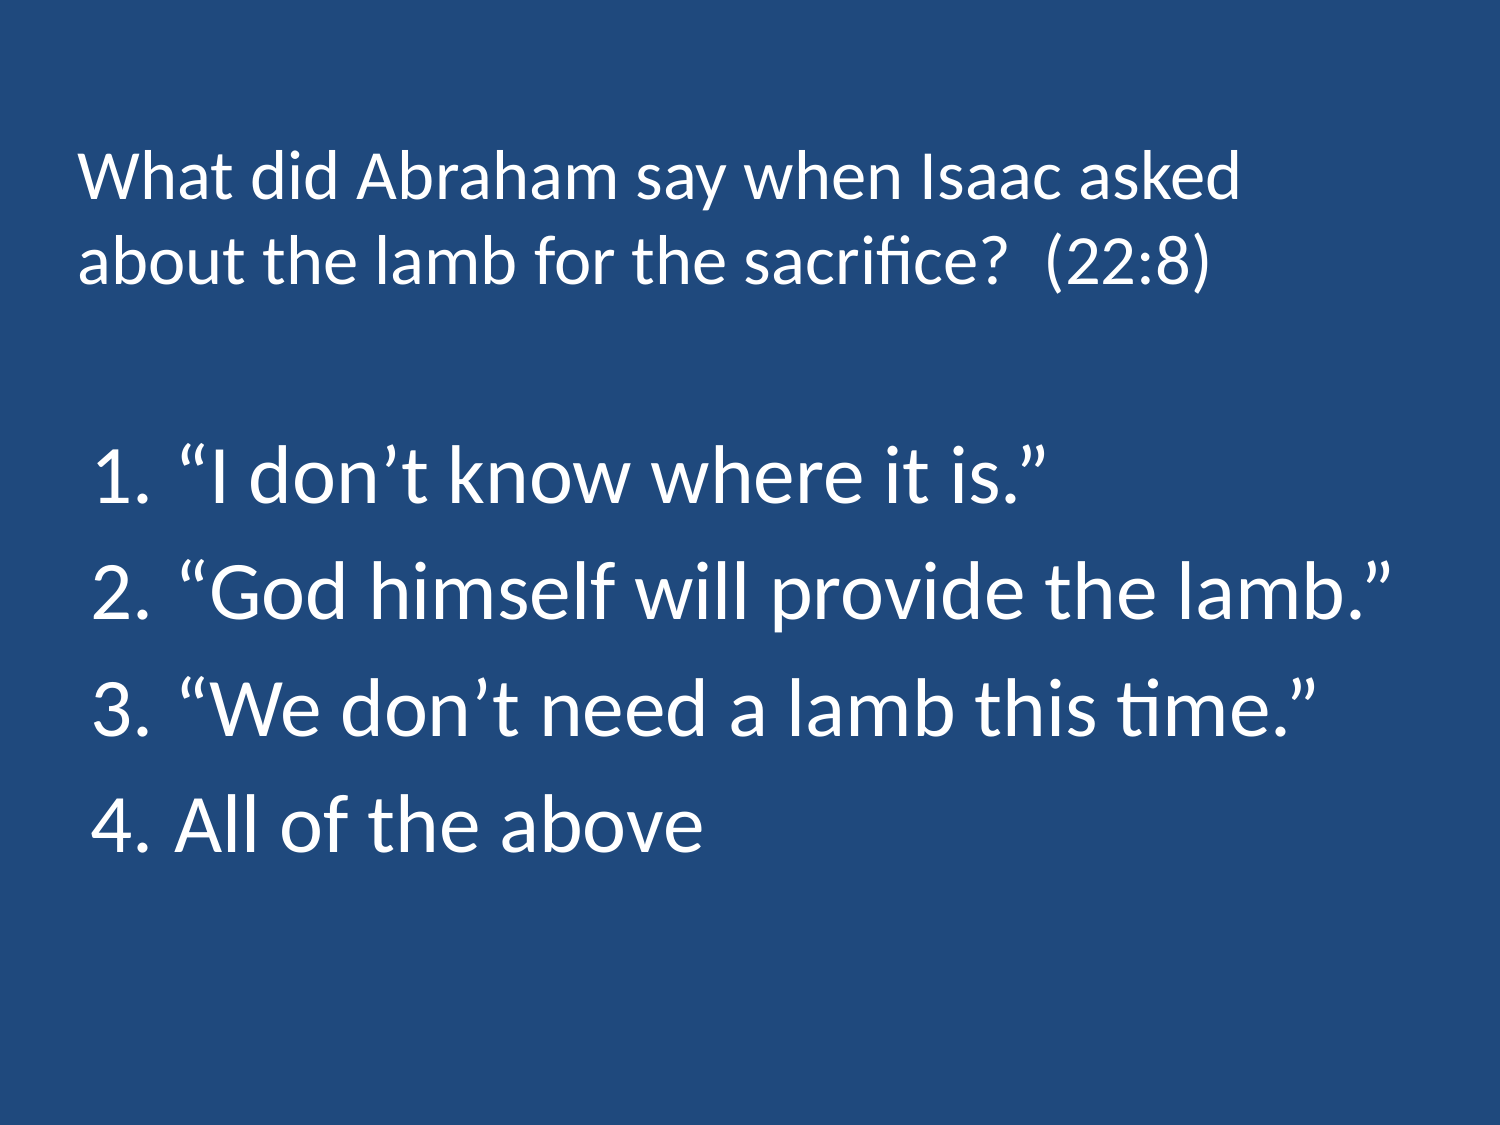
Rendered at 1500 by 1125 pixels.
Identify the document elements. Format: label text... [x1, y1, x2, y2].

title What did Abraham say when Isaac asked about the lamb for the sacrifice? (22:8) [62, 120, 1413, 308]
list “I don’t know where it is.” “God himself will provide the lamb.” “We don’t need a lamb this time.” All of the above [75, 412, 1425, 1005]
